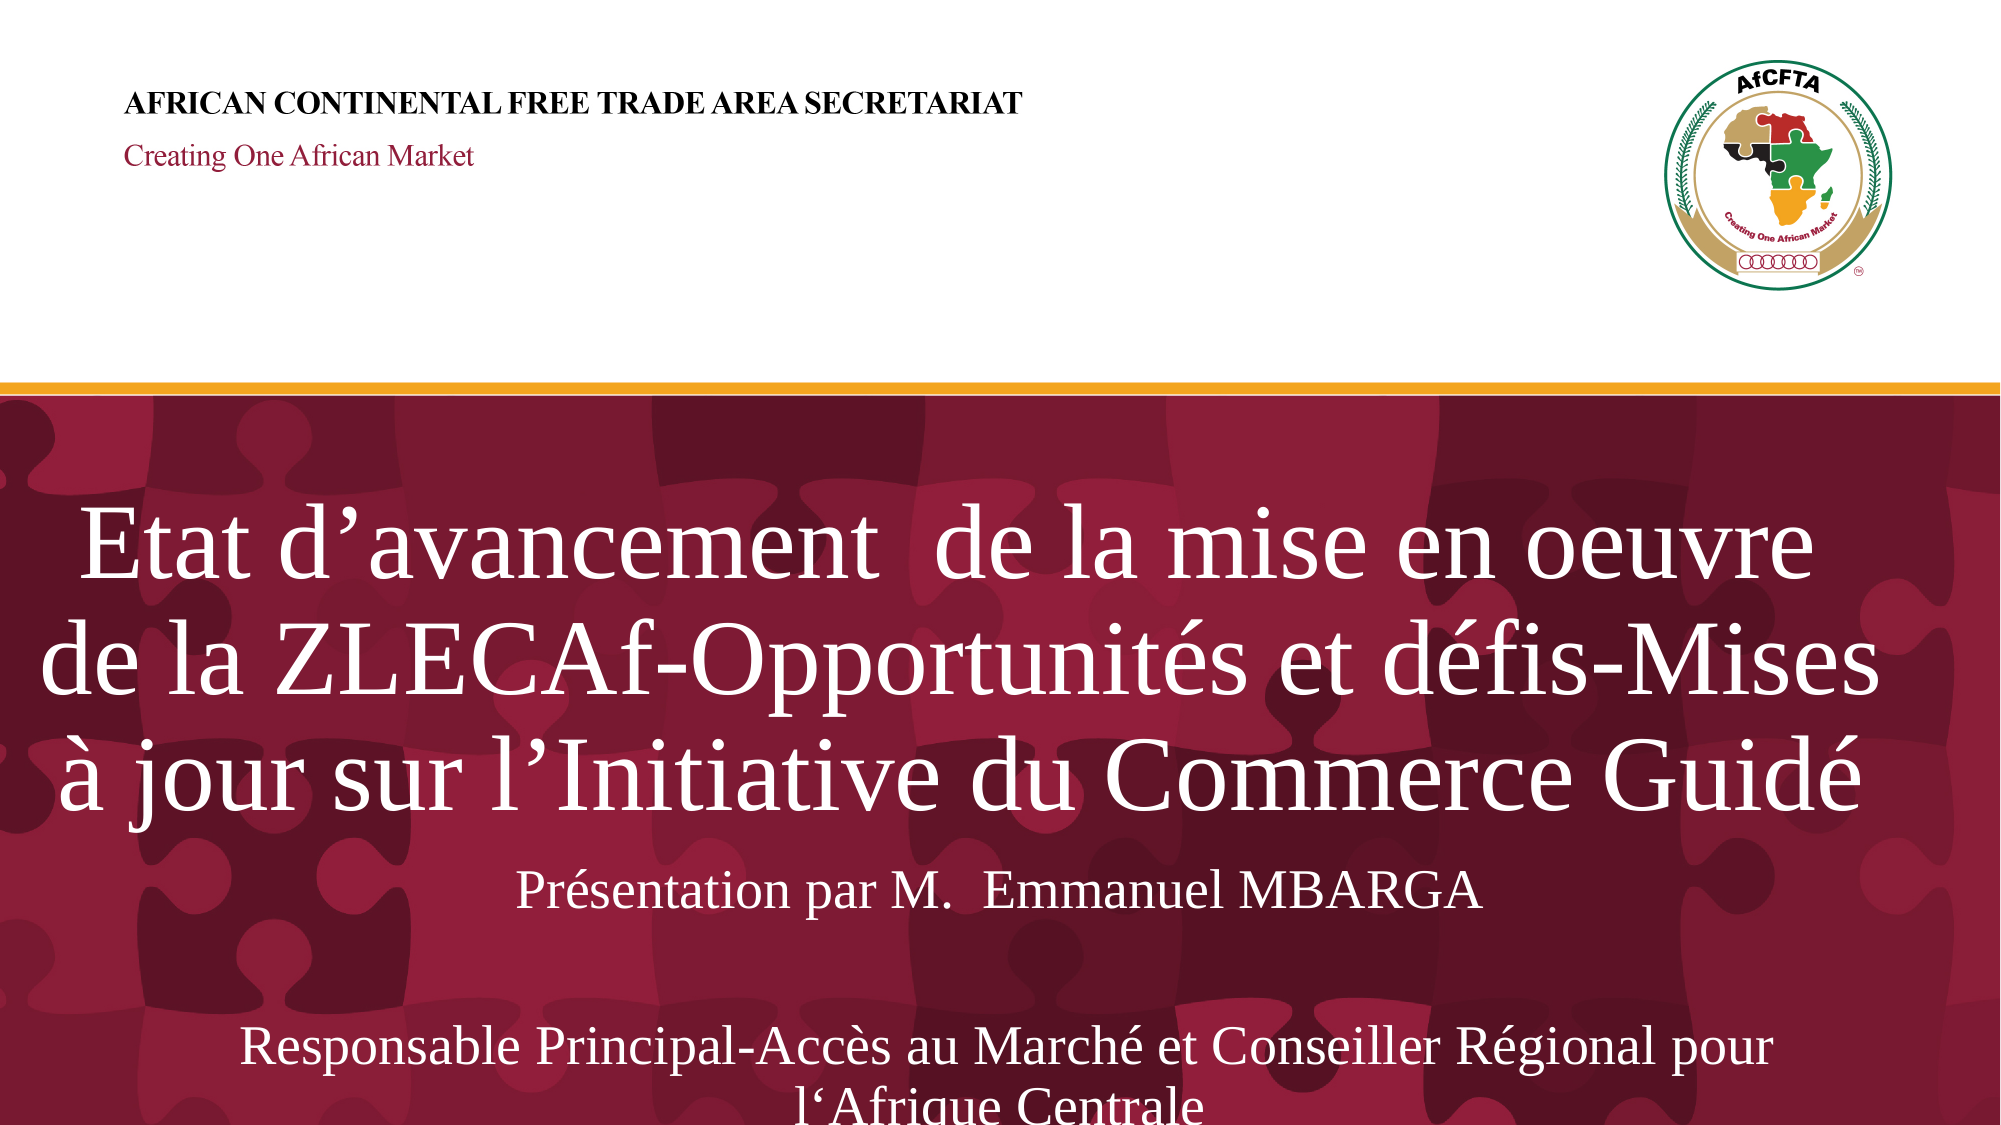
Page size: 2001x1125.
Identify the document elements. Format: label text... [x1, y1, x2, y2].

subtitle Présentation par M. Emmanuel MBARGA Responsable Principal-Accès au Marché et Conseiller Régional pour l‘Afrique Centrale [203, 768, 1797, 1125]
title Etat d’avancement de la mise en oeuvre de la ZLECAf-Opportunités et défis-Mises à jour sur l’Initiative du Commerce Guidé [20, 381, 1904, 842]
picture [0, 0, 2001, 1125]
